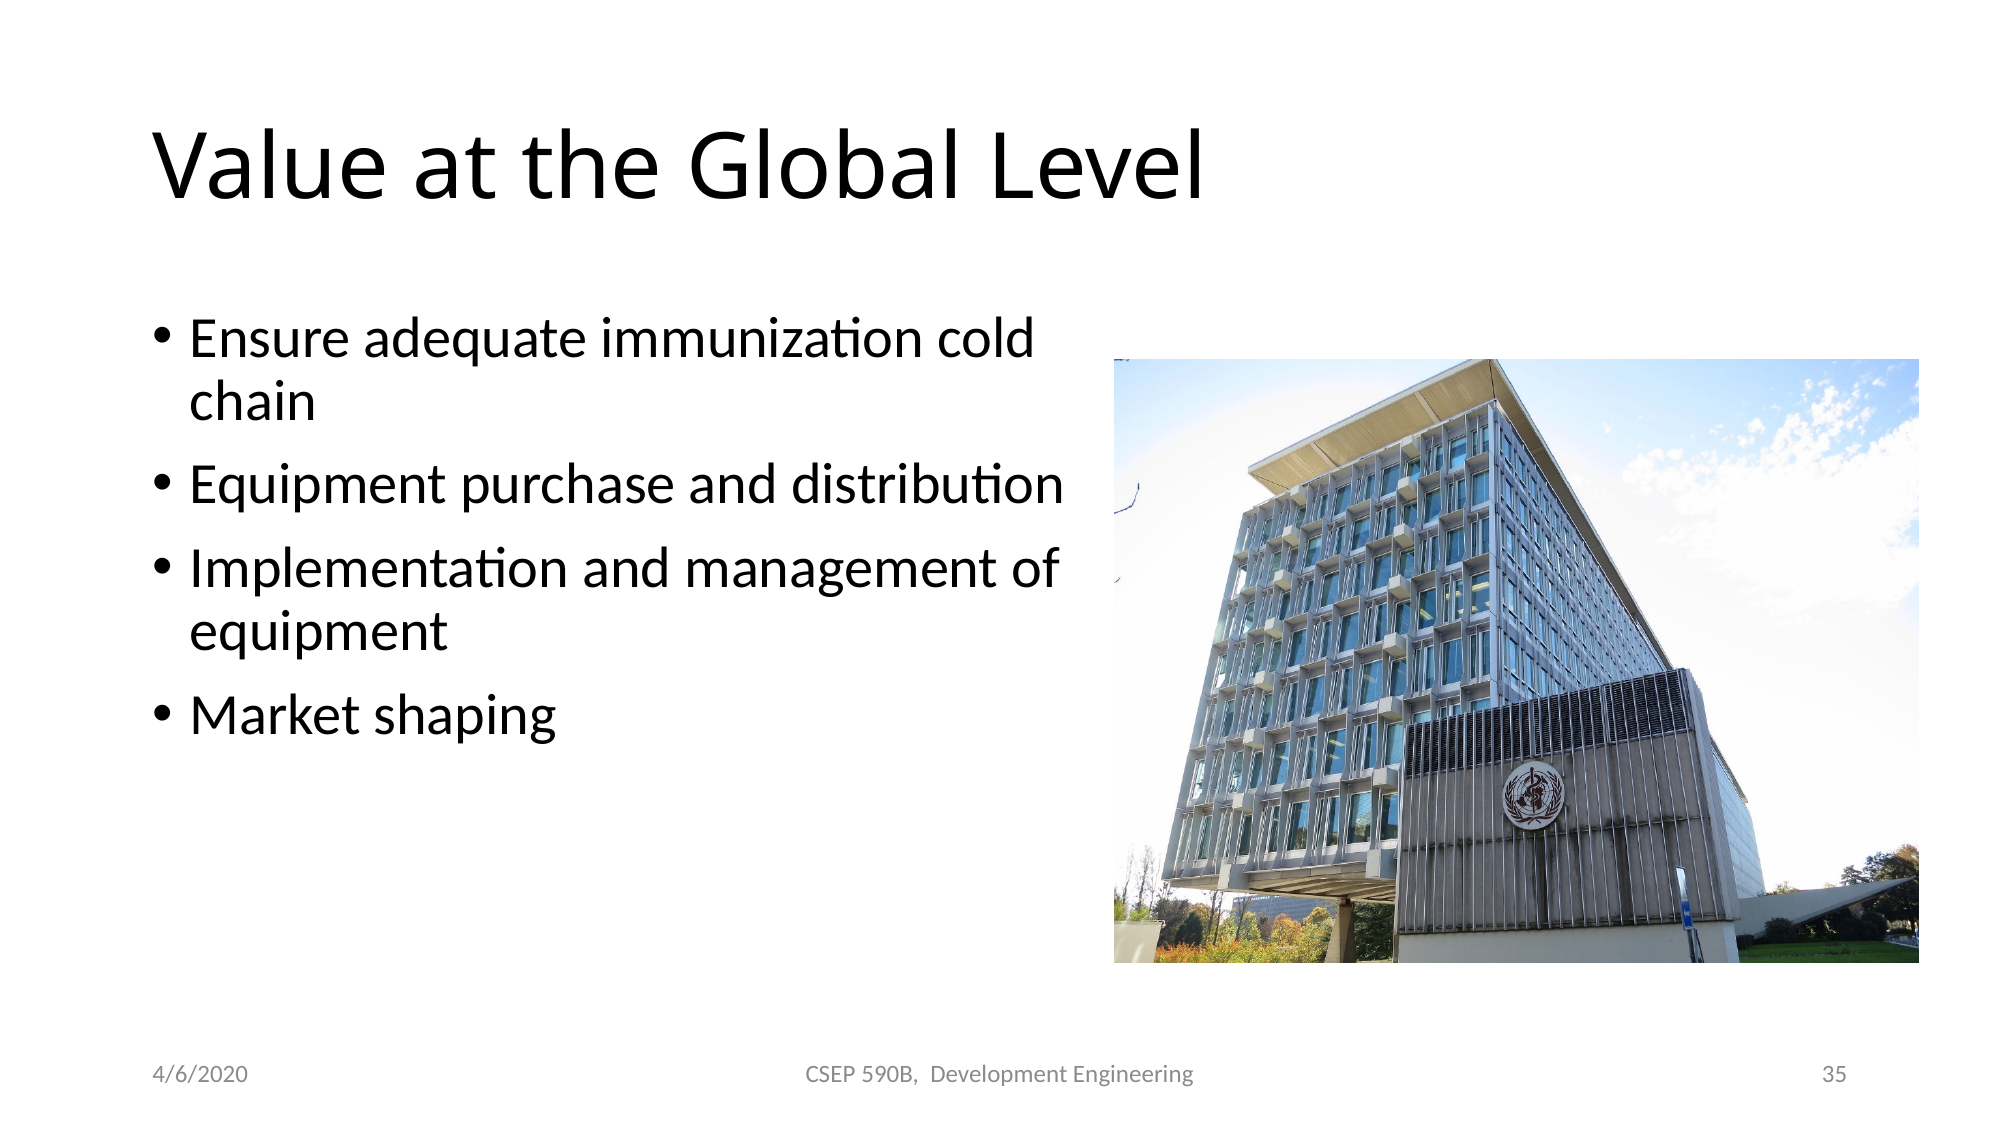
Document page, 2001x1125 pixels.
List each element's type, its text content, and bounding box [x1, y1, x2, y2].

picture [1114, 359, 1919, 963]
footer CSEP 590B, Development Engineering [662, 1042, 1338, 1103]
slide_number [137, 1042, 588, 1103]
title Value at the Global Level [137, 59, 1863, 278]
list Ensure adequate immunization cold chain Equipment purchase and distribution Implementation and management of equipment Market shaping [137, 299, 1092, 1014]
slide_number 35 [1412, 1042, 1863, 1103]
